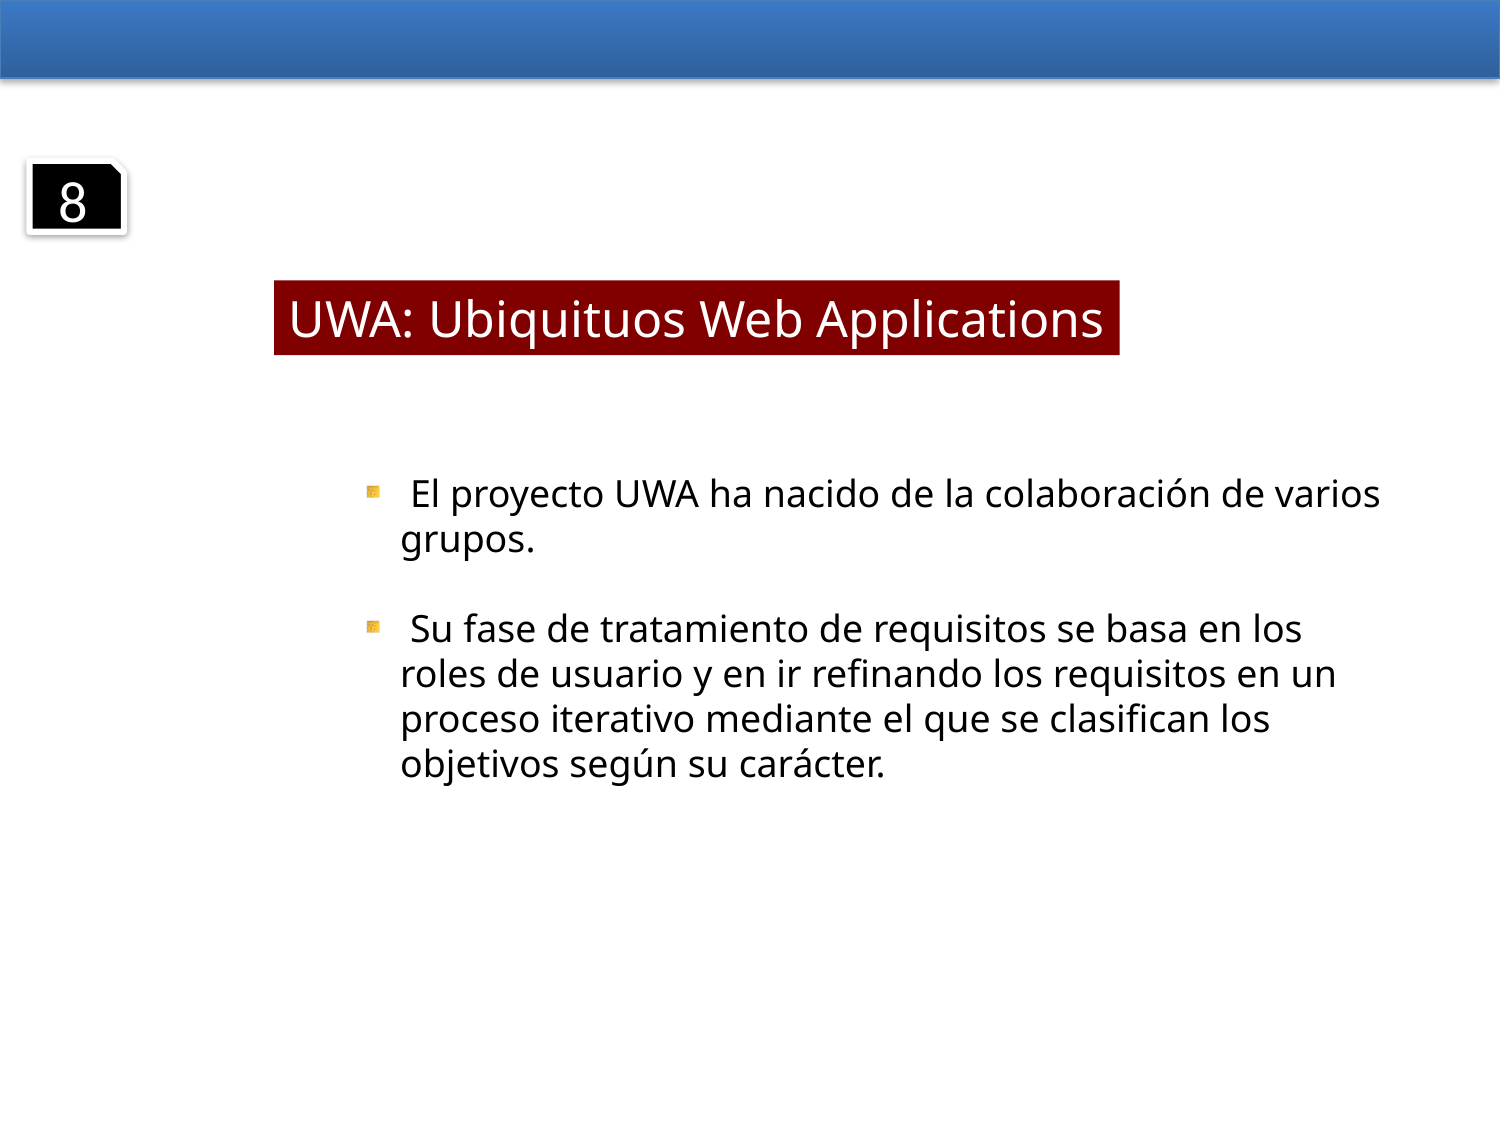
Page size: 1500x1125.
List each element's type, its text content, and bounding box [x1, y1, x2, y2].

text_box El proyecto UWA ha nacido de la colaboración de varios grupos. Su fase de tratamiento de requisitos se basa en los roles de usuario y en ir refinando los requisitos en un proceso iterativo mediante el que se clasifican los objetivos según su carácter. [349, 462, 1413, 792]
picture [364, 618, 383, 636]
picture [364, 483, 383, 501]
text_box UWA: Ubiquituos Web Applications [274, 280, 1120, 356]
text_box 8 [26, 157, 128, 235]
